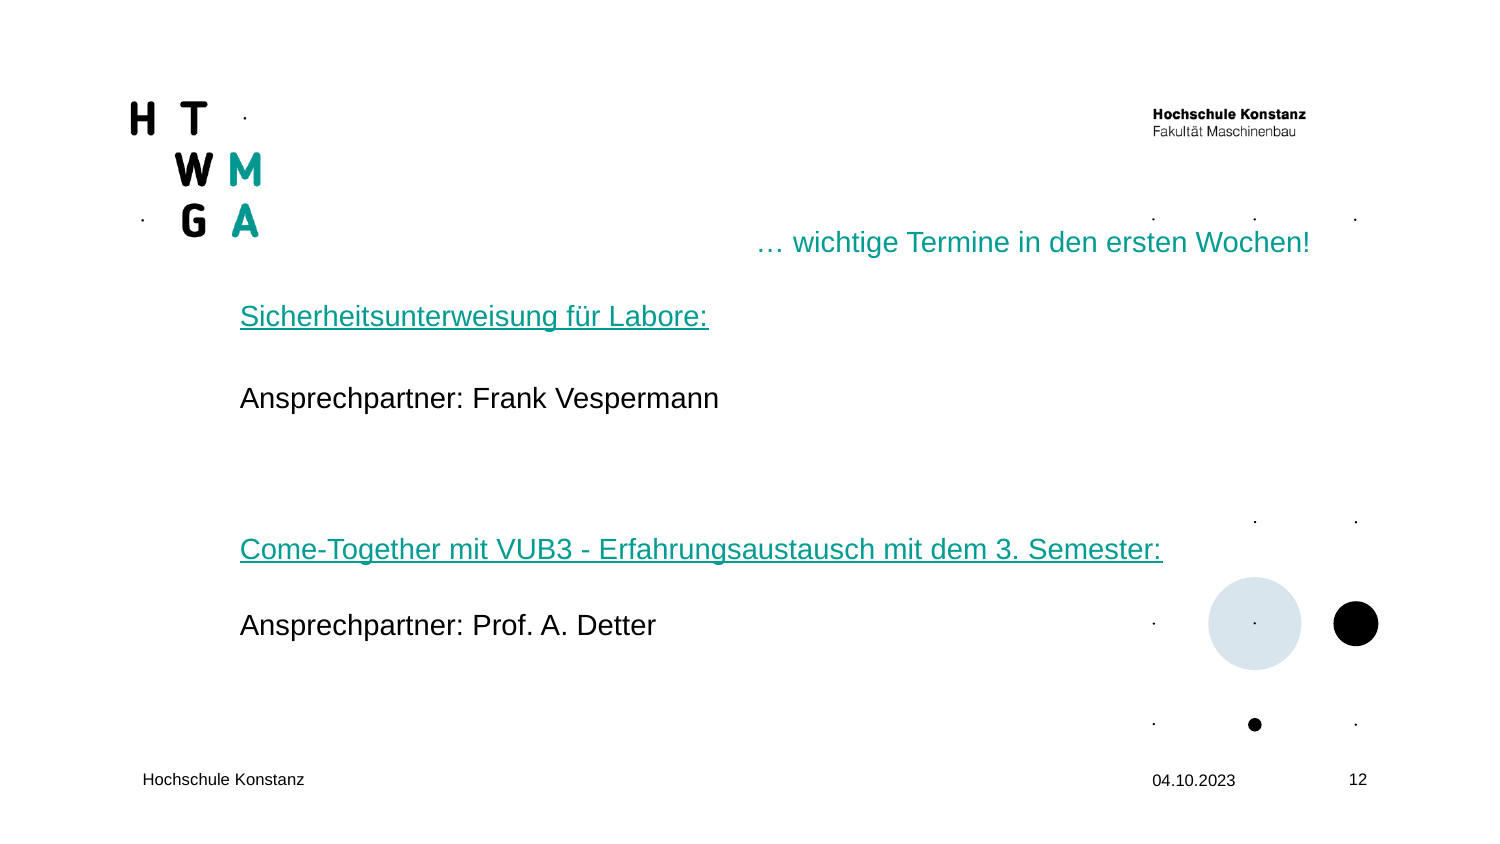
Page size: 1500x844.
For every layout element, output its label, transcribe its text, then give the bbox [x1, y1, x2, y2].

text_box … wichtige Termine in den ersten Wochen! [723, 215, 1327, 273]
picture [1102, 67, 1462, 273]
picture [91, 67, 296, 271]
text_box Sicherheitsunterweisung für Labore: Ansprechpartner: Frank Vespermann Come-Together mit VUB3 - Erfahrungsaustausch mit dem 3. Semester: Ansprechpartner: Prof. A. Detter [225, 272, 1337, 758]
